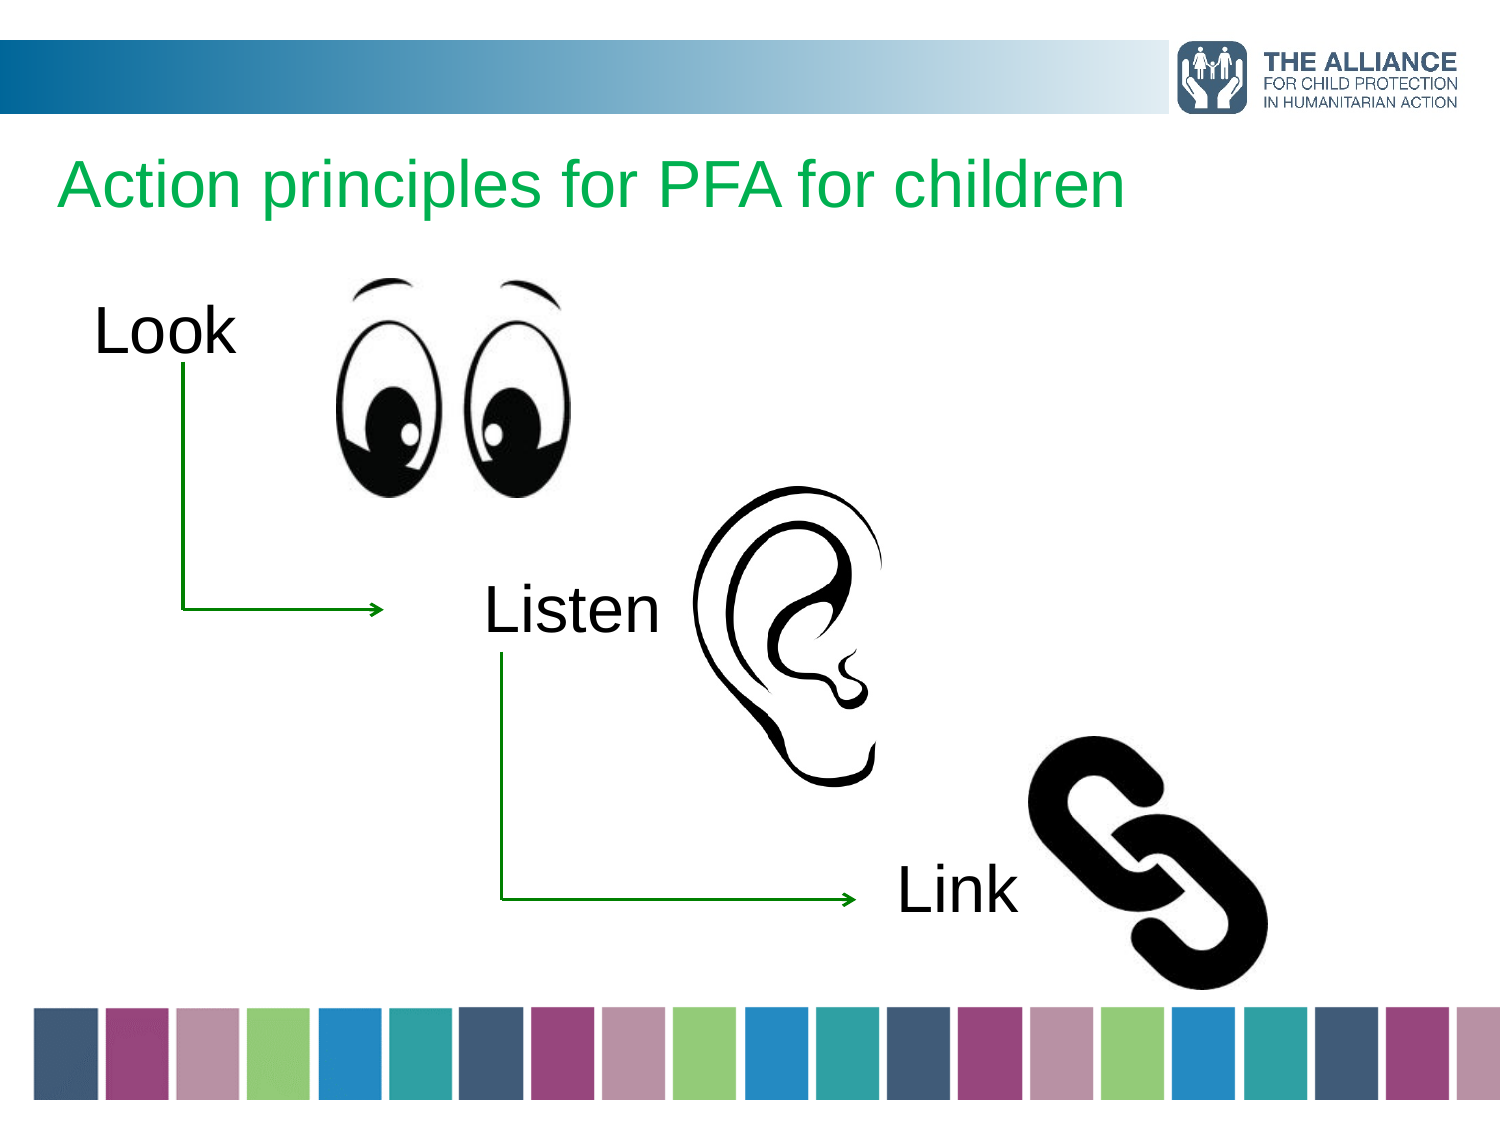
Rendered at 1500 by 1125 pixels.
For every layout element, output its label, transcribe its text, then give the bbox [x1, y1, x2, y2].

list Look Listen Link [41, 278, 1317, 1000]
picture [336, 278, 572, 498]
title Action principles for PFA for children [42, 122, 1319, 241]
picture [1028, 736, 1268, 990]
picture [17, 1002, 1500, 1100]
picture [1169, 30, 1465, 128]
picture [680, 472, 902, 797]
